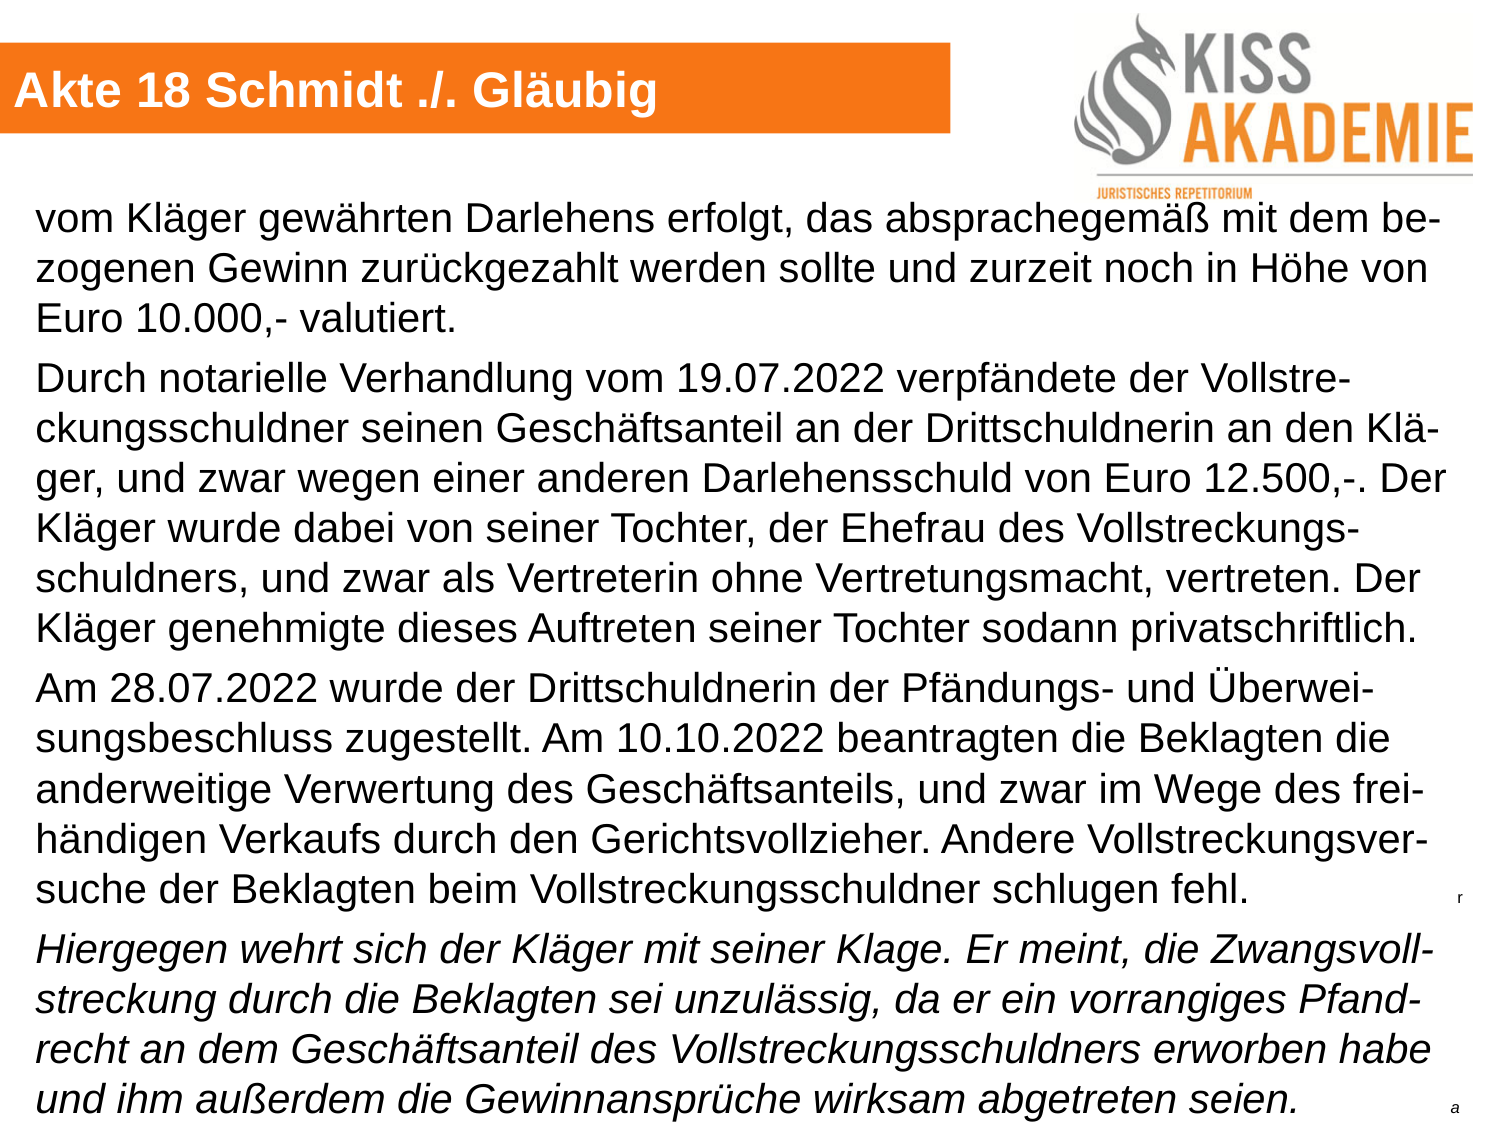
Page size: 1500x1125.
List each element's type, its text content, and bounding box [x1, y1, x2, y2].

text_box vom Kläger gewährten Darlehens erfolgt, das absprachegemäß mit dem be-zogenen Gewinn zurückgezahlt werden sollte und zurzeit noch in Höhe von Euro 10.000,- valutiert. Durch notarielle Verhandlung vom 19.07.2022 verpfändete der Vollstre-ckungsschuldner seinen Geschäftsanteil an der Drittschuldnerin an den Klä-ger, und zwar wegen einer anderen Darlehensschuld von Euro 12.500,-. Der Kläger wurde dabei von seiner Tochter, der Ehefrau des Vollstreckungs-schuldners, und zwar als Vertreterin ohne Vertretungsmacht, vertreten. Der Kläger genehmigte dieses Auftreten seiner Tochter sodann privatschriftlich. Am 28.07.2022 wurde der Drittschuldnerin der Pfändungs- und Überwei-sungsbeschluss zugestellt. Am 10.10.2022 beantragten die Beklagten die anderweitige Verwertung des Geschäftsanteils, und zwar im Wege des frei-händigen Verkaufs durch den Gerichtsvollzieher. Andere Vollstreckungsver-suche der Beklagten beim Vollstreckungsschuldner schlugen fehl. r Hiergegen wehrt sich der Kläger mit seiner Klage. Er meint, die Zwangsvoll-streckung durch die Beklagten sei unzulässig, da er ein vorrangiges Pfand-recht an dem Geschäftsanteil des Vollstreckungsschuldners erworben habe und ihm außerdem die Gewinnansprüche wirksam abgetreten seien. a [35, 190, 1465, 1122]
picture [1074, 13, 1473, 203]
text_box Akte 18 Schmidt ./. Gläubig [0, 42, 951, 134]
